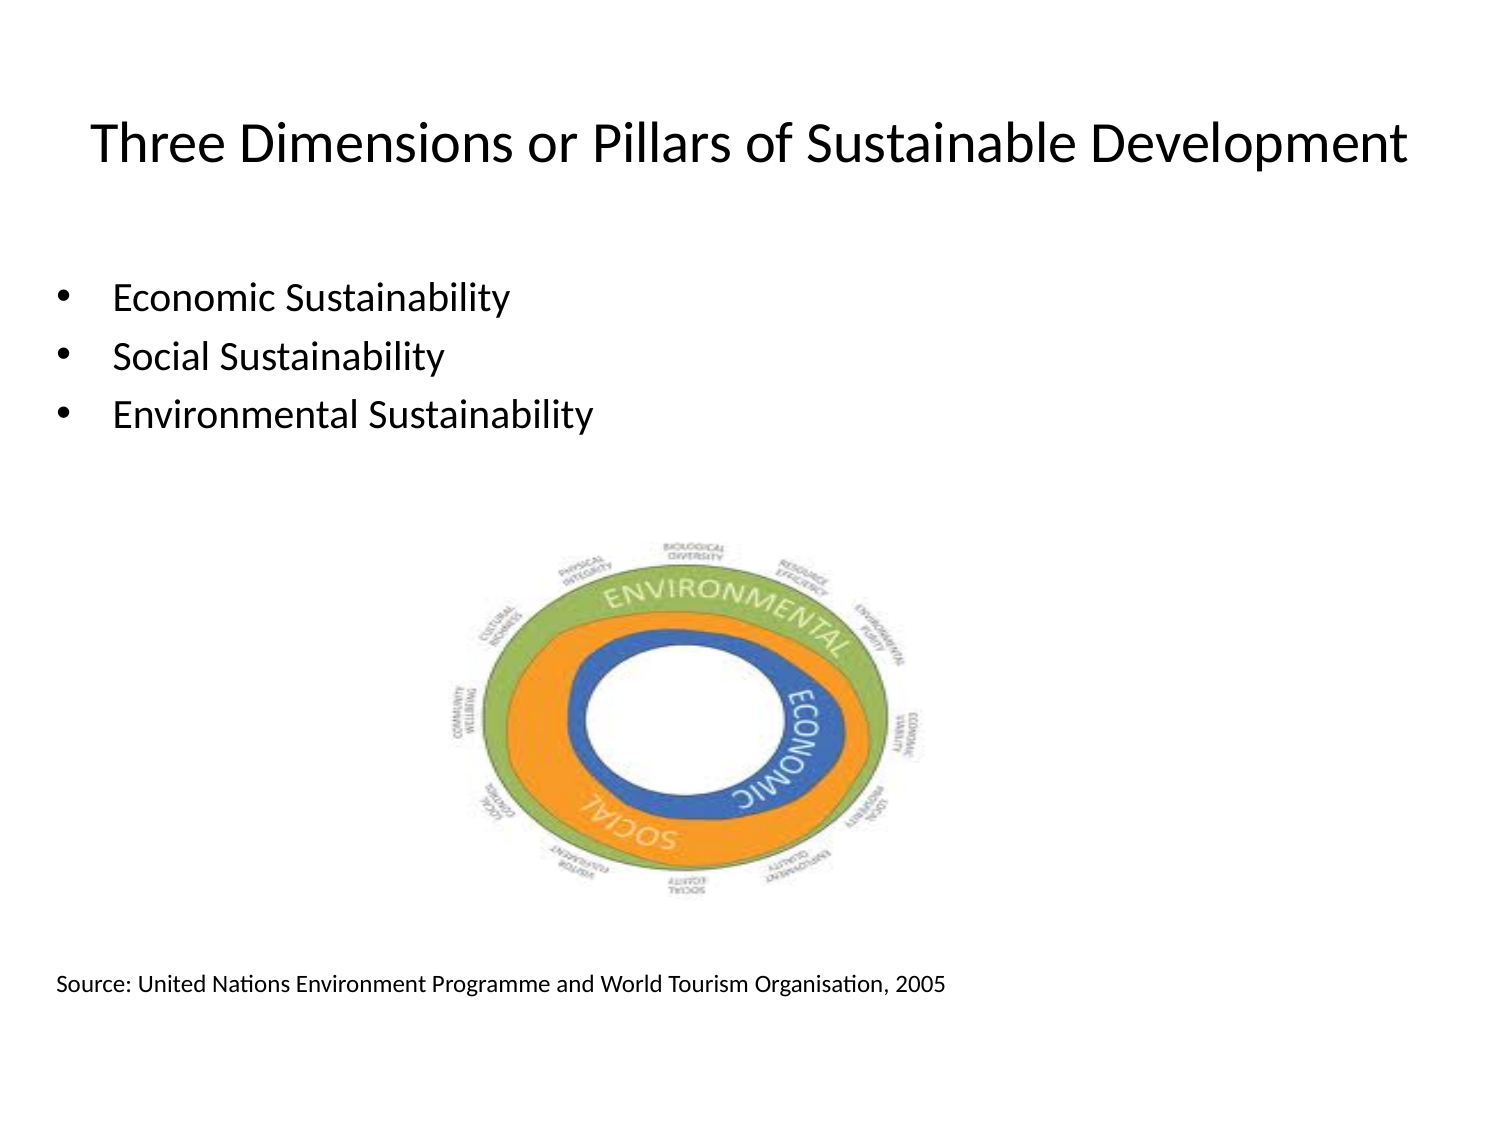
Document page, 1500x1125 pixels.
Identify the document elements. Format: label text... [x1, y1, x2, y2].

list Economic Sustainability Social Sustainability Environmental Sustainability Source: United Nations Environment Programme and World Tourism Organisation, 2005 [41, 262, 1425, 1094]
picture [430, 514, 940, 906]
title Three Dimensions or Pillars of Sustainable Development [75, 45, 1425, 233]
